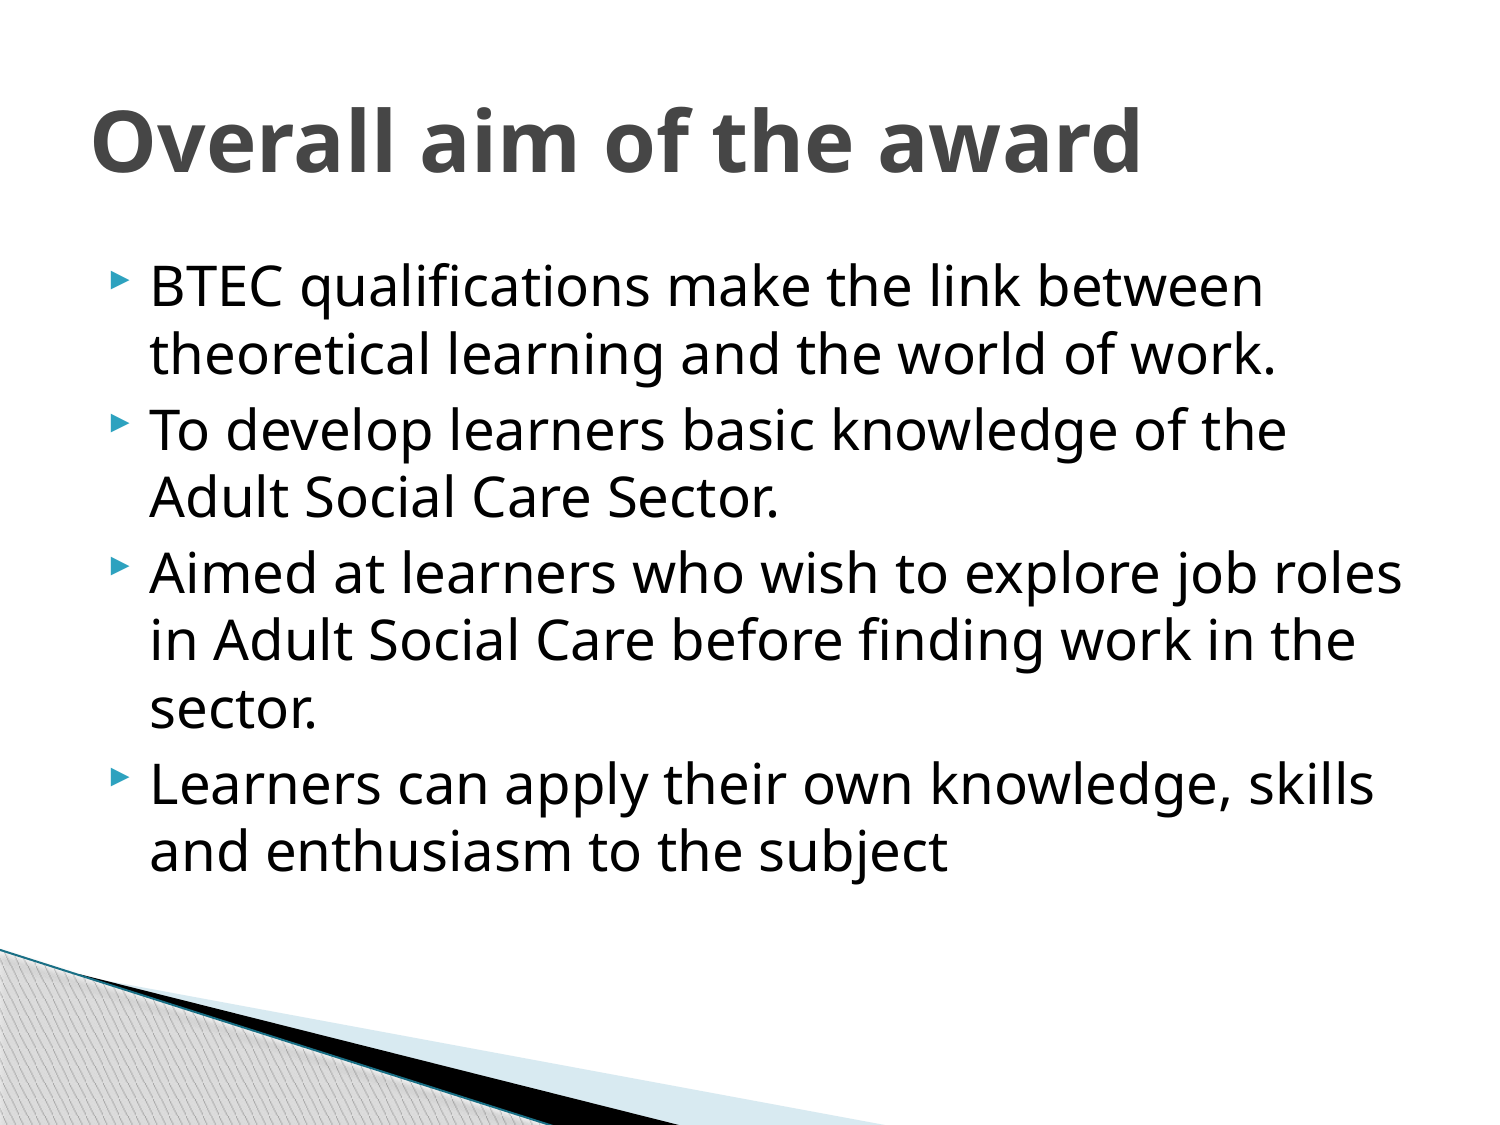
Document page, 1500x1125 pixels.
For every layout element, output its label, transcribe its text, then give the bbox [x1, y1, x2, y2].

title Overall aim of the award [75, 45, 1425, 233]
list BTEC qualifications make the link between theoretical learning and the world of work. To develop learners basic knowledge of the Adult Social Care Sector. Aimed at learners who wish to explore job roles in Adult Social Care before finding work in the sector. Learners can apply their own knowledge, skills and enthusiasm to the subject [75, 243, 1425, 986]
